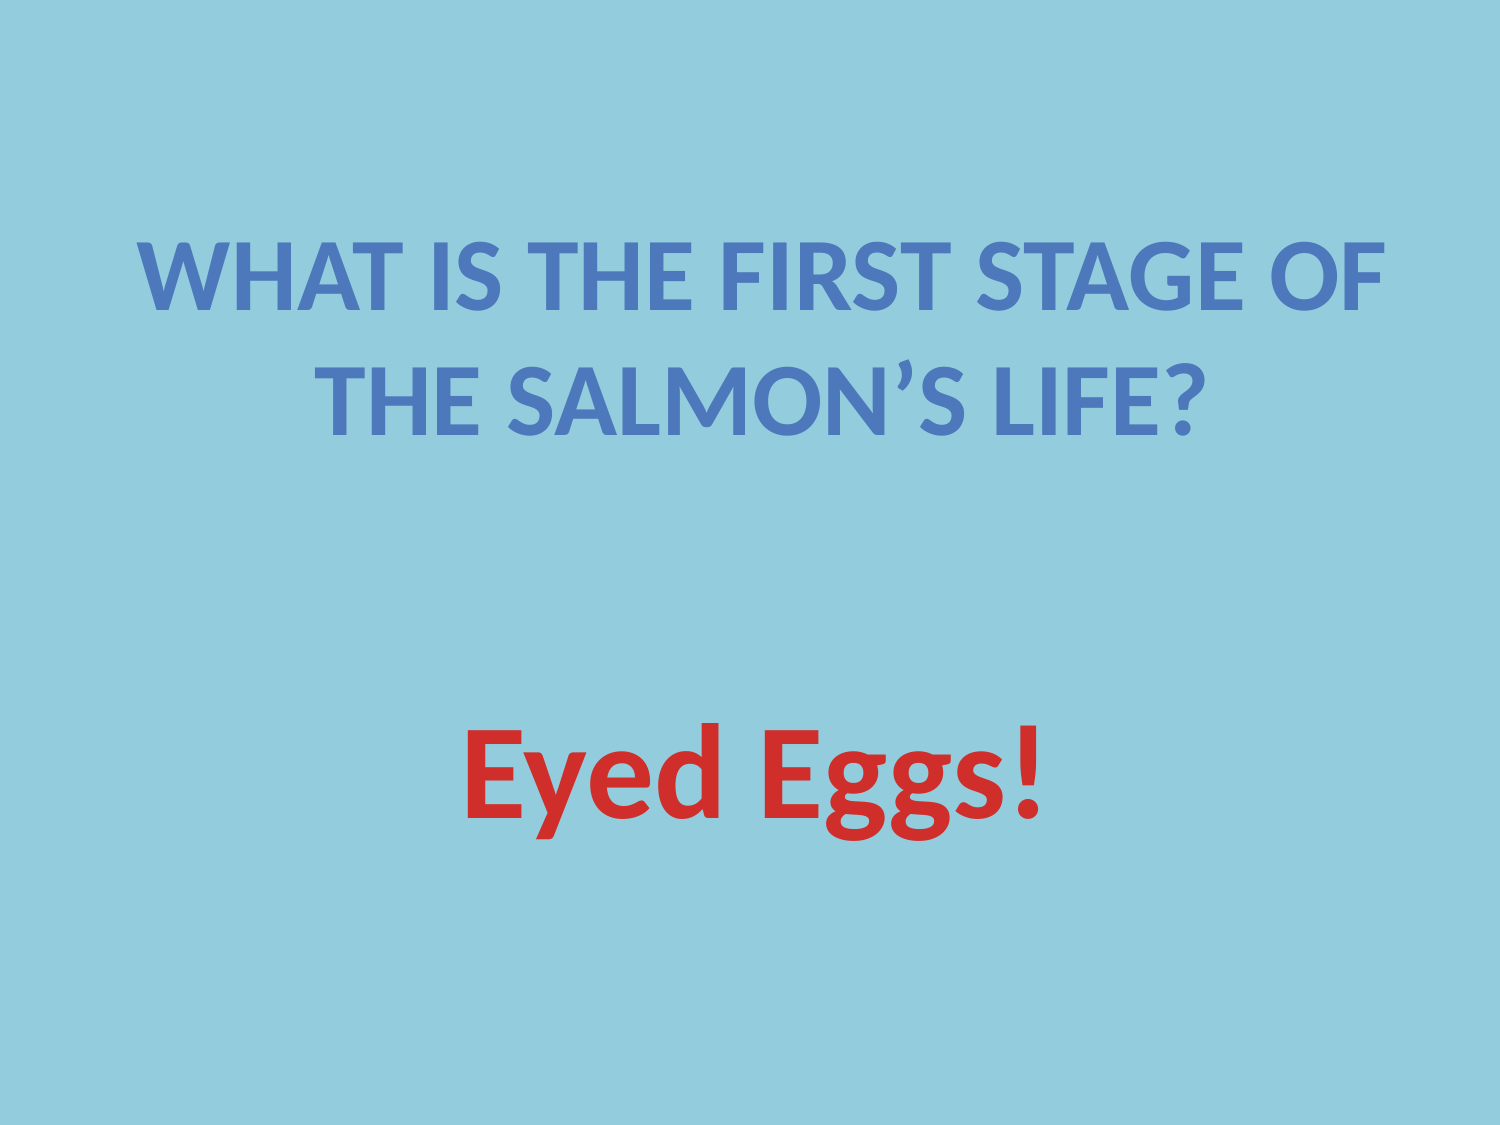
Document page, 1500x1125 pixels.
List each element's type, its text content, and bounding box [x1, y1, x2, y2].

title What is the first stage of the Salmon’s life? [87, 237, 1438, 425]
list Eyed Eggs! [75, 474, 1438, 1005]
